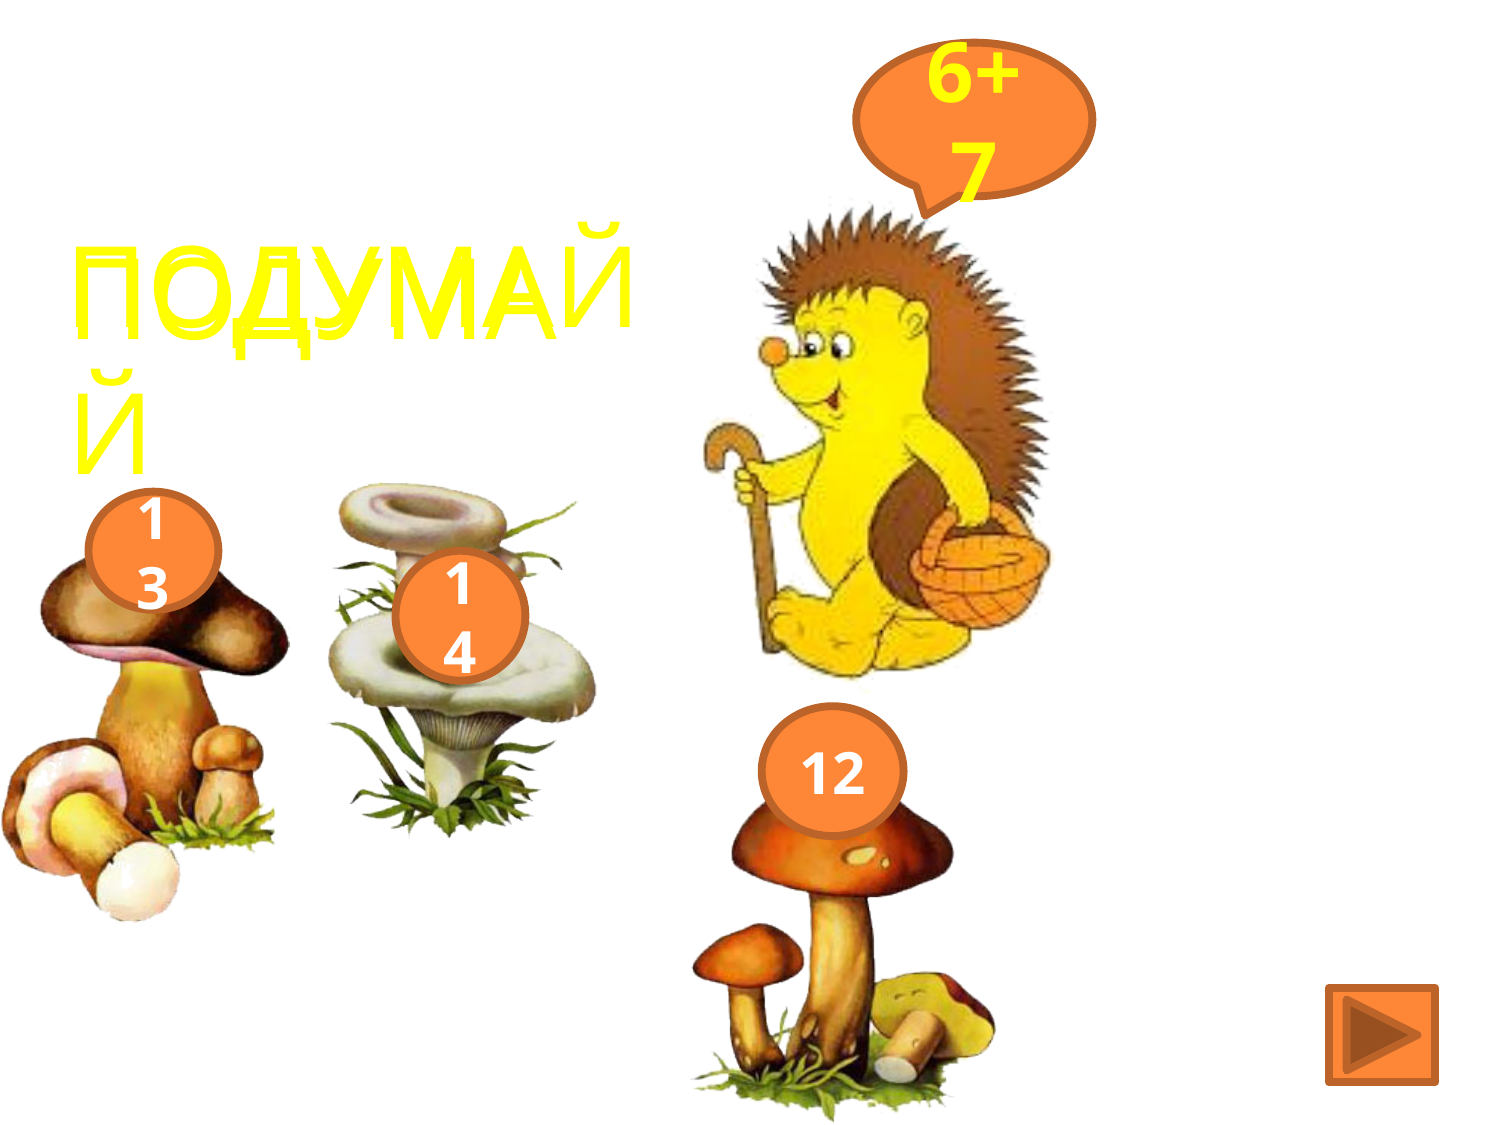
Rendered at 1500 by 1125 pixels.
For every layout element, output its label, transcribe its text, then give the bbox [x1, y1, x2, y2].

text_box ПОДУМАЙ [50, 207, 657, 358]
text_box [690, 42, 1093, 693]
text_box ПОДУМАЙ [53, 219, 656, 505]
text_box [1325, 984, 1439, 1086]
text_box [324, 479, 597, 839]
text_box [0, 491, 290, 923]
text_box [690, 706, 998, 1125]
